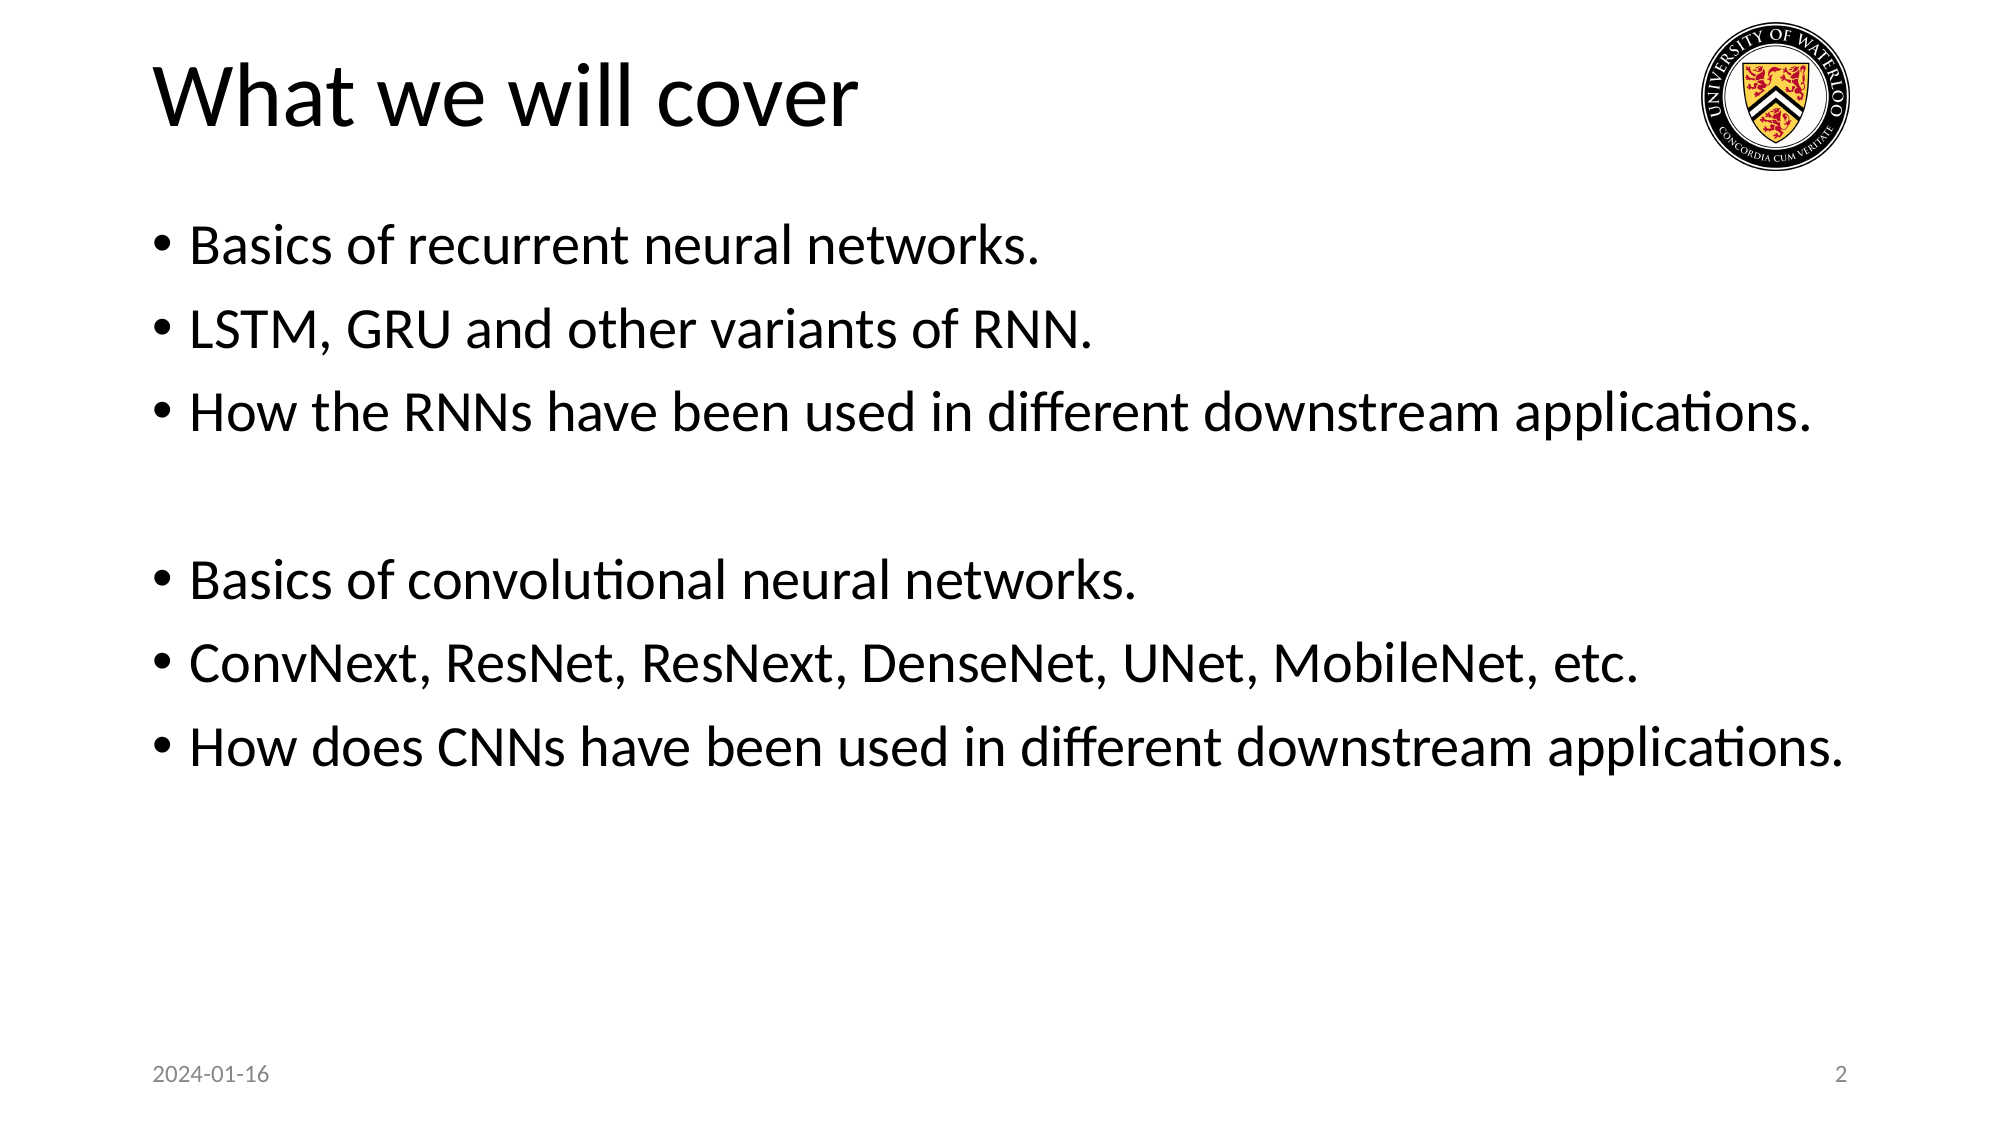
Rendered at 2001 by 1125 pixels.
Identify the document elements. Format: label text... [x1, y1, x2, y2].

title What we will cover [137, 22, 1863, 171]
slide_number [137, 1042, 588, 1103]
slide_number 2 [1412, 1042, 1863, 1103]
list Basics of recurrent neural networks. LSTM, GRU and other variants of RNN. How the RNNs have been used in different downstream applications. Basics of convolutional neural networks. ConvNext, ResNet, ResNext, DenseNet, UNet, MobileNet, etc. How does CNNs have been used in different downstream applications. [137, 206, 1863, 1014]
